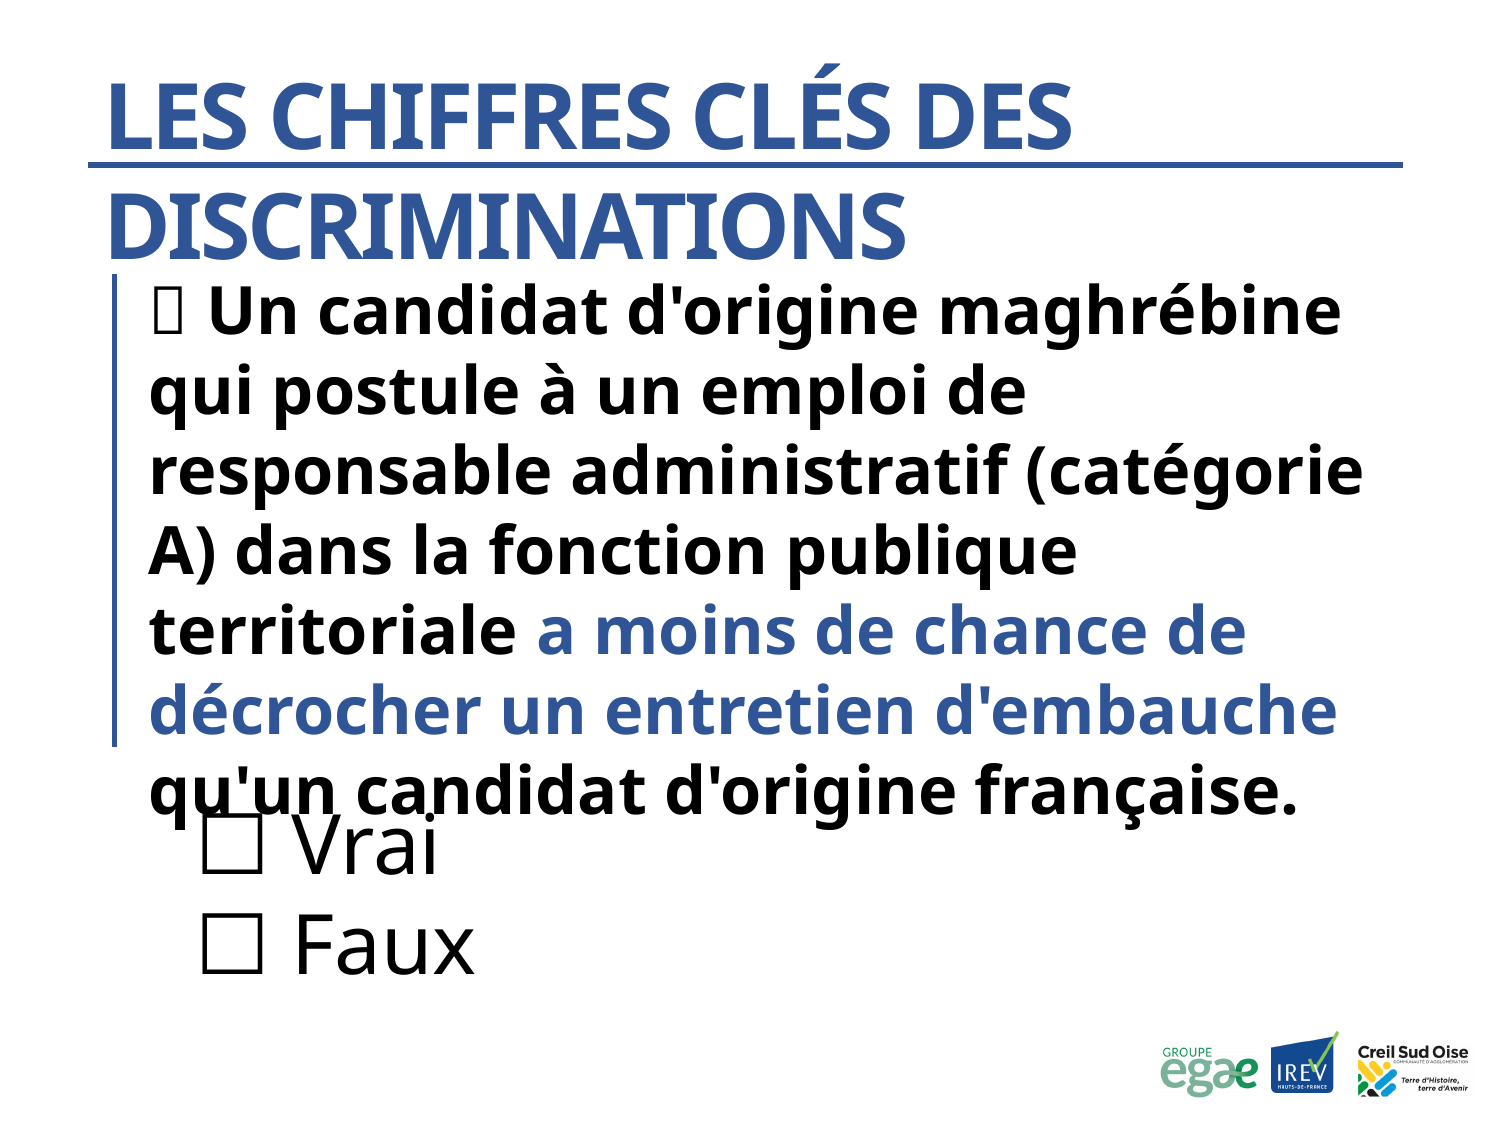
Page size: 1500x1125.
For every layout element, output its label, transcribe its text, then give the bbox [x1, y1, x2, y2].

picture [1271, 1031, 1339, 1093]
picture [1358, 1042, 1475, 1097]
text_box ☐ Vrai ☐ Faux [178, 783, 1299, 999]
picture [1158, 1045, 1260, 1099]
text_box Les chiffres clés des discriminations [88, 165, 1359, 286]
text_box 💬 Un candidat d'origine maghrébine qui postule à un emploi de responsable administratif (catégorie A) dans la fonction publique territoriale a moins de chance de décrocher un entretien d'embauche qu'un candidat d'origine française. [134, 260, 1403, 835]
text_box Les chiffres clés des discriminations [88, 50, 1359, 164]
